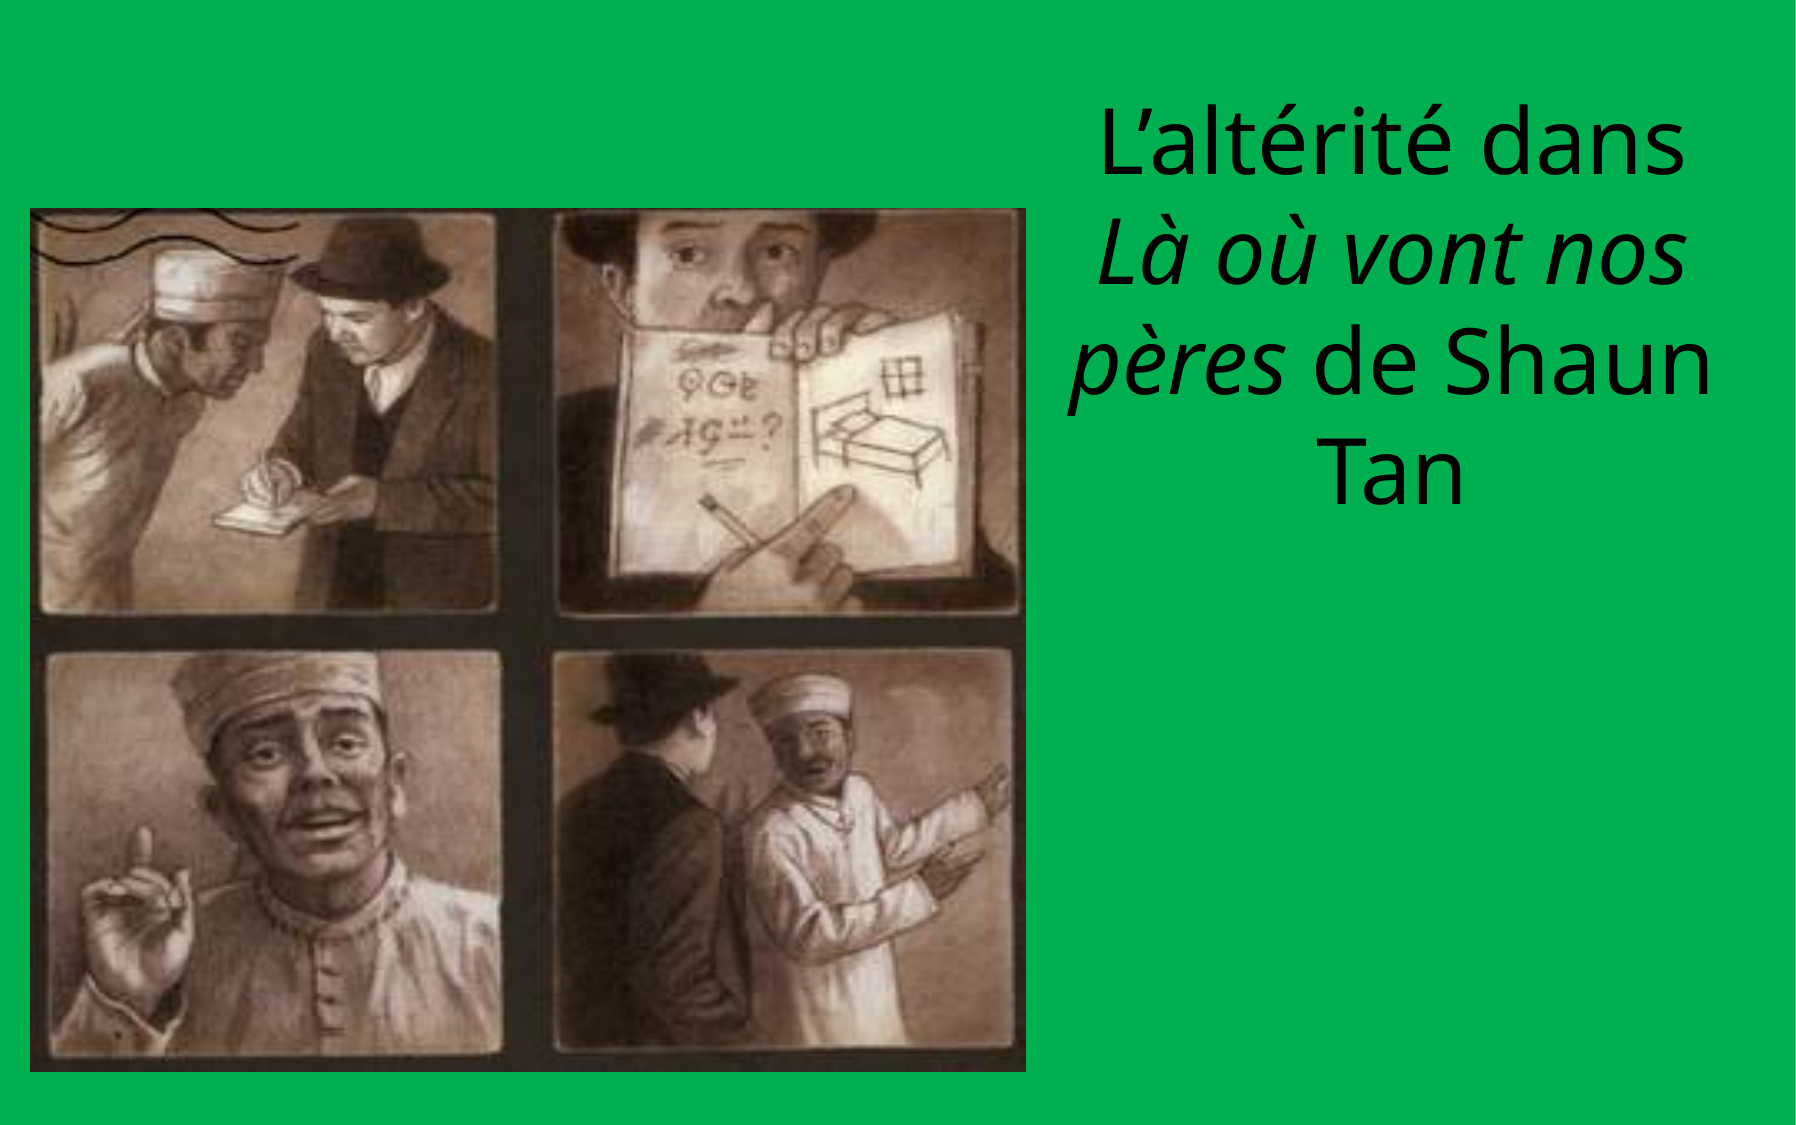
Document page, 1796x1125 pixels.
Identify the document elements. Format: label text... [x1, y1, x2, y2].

title L’altérité dans Là où vont nos pères de Shaun Tan [1025, 34, 1760, 571]
picture [30, 207, 1026, 1072]
